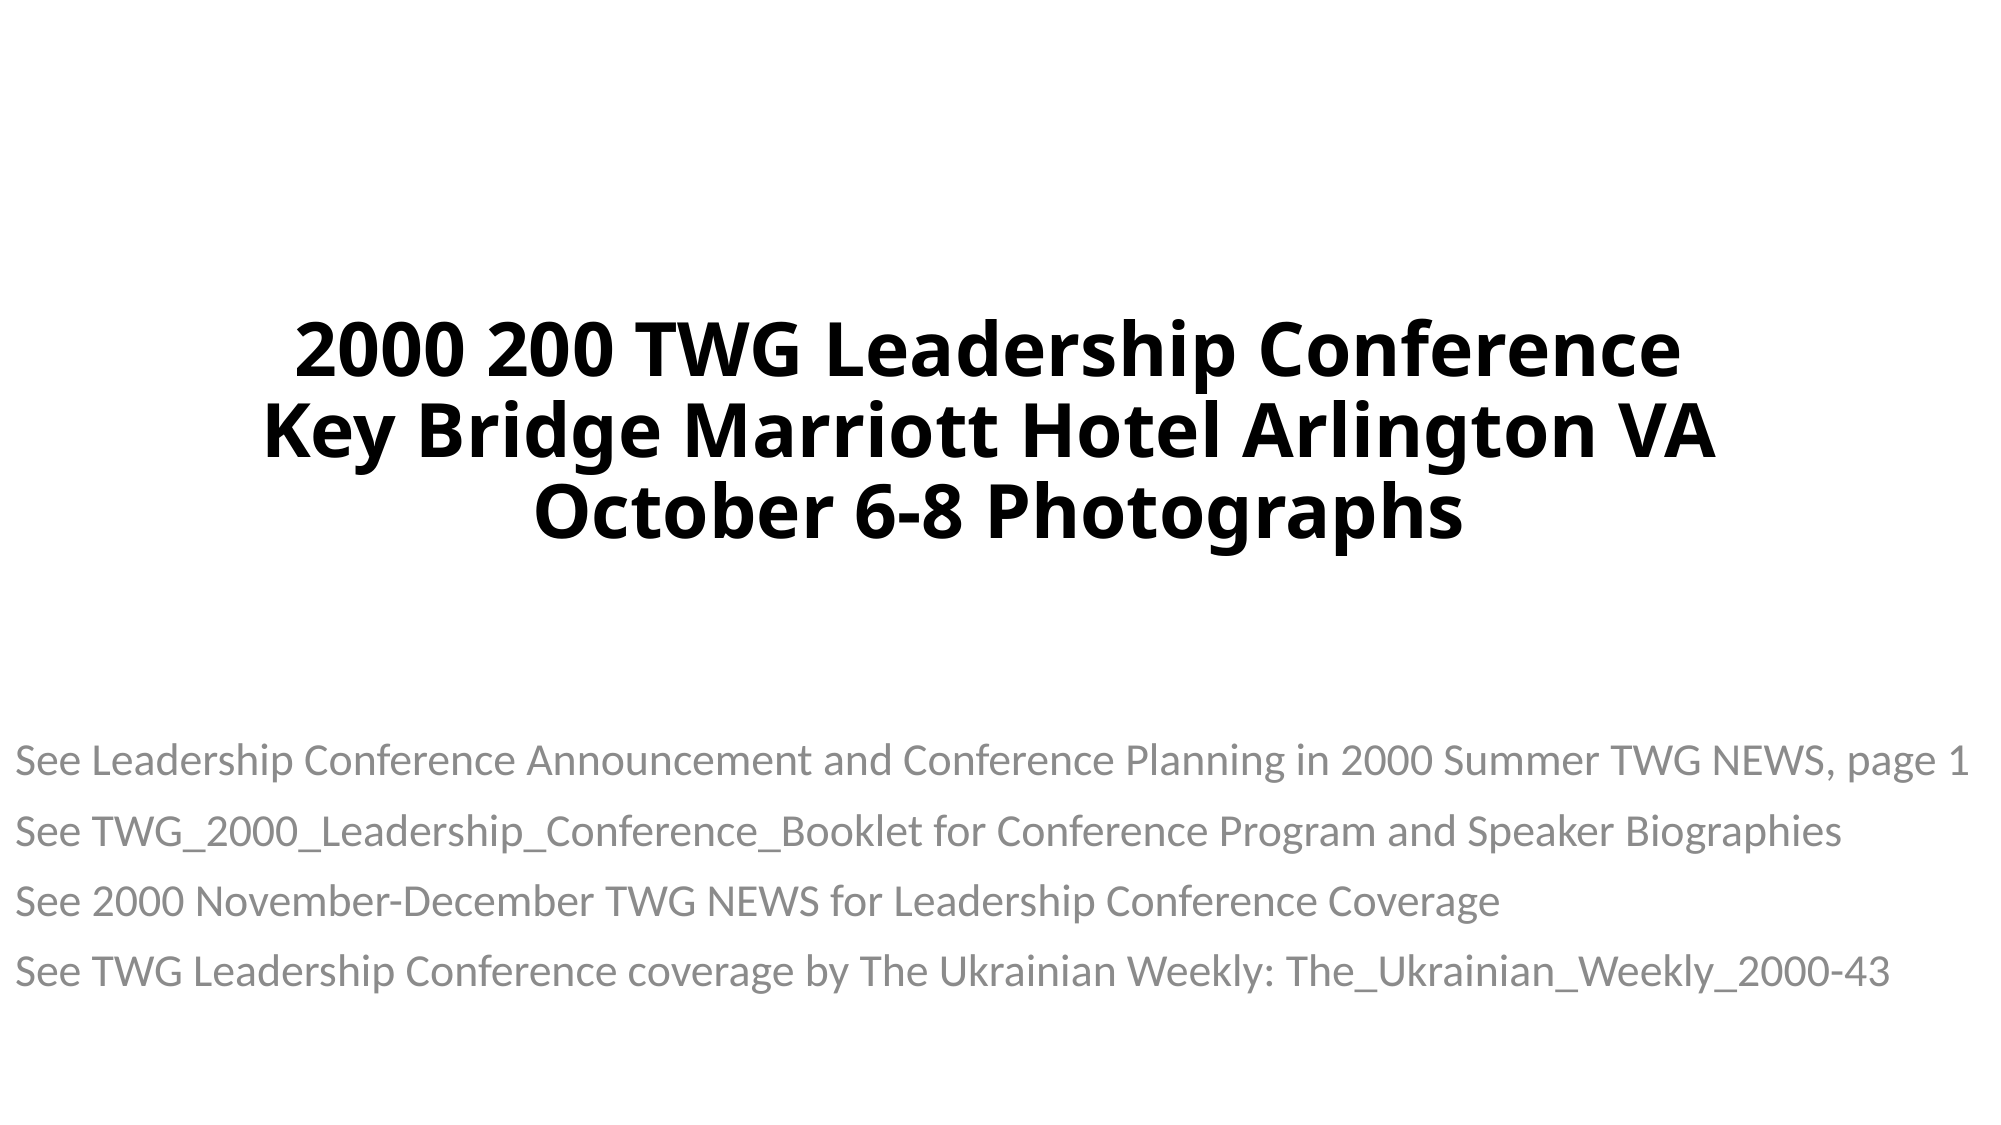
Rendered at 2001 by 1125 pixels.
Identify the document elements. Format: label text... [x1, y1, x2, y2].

title 2000 200 TWG Leadership Conference Key Bridge Marriott Hotel Arlington VA October 6-8 Photographs [136, 280, 1862, 563]
list See Leadership Conference Announcement and Conference Planning in 2000 Summer TWG NEWS, page 1 See TWG_2000_Leadership_Conference_Booklet for Conference Program and Speaker Biographies See 2000 November-December TWG NEWS for Leadership Conference Coverage See TWG Leadership Conference coverage by The Ukrainian Weekly: The_Ukrainian_Weekly_2000-43 [0, 728, 2000, 1083]
